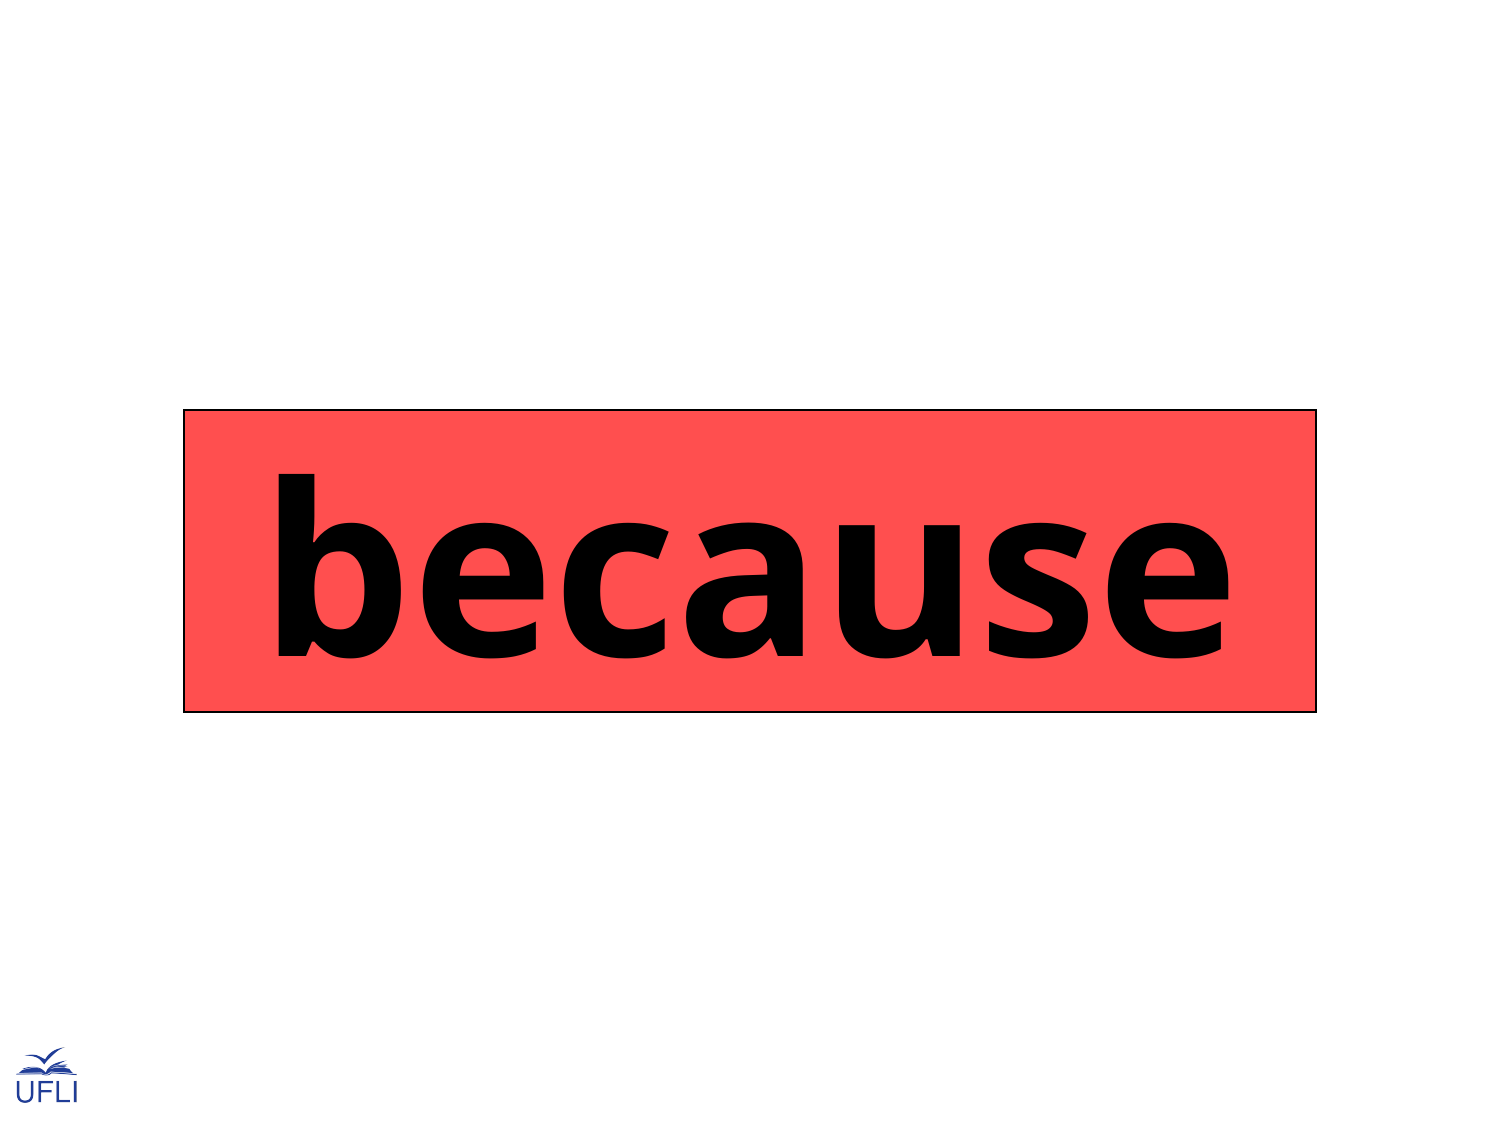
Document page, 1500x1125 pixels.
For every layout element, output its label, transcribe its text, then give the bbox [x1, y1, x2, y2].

text_box because [183, 409, 1317, 713]
picture [12, 1045, 81, 1106]
